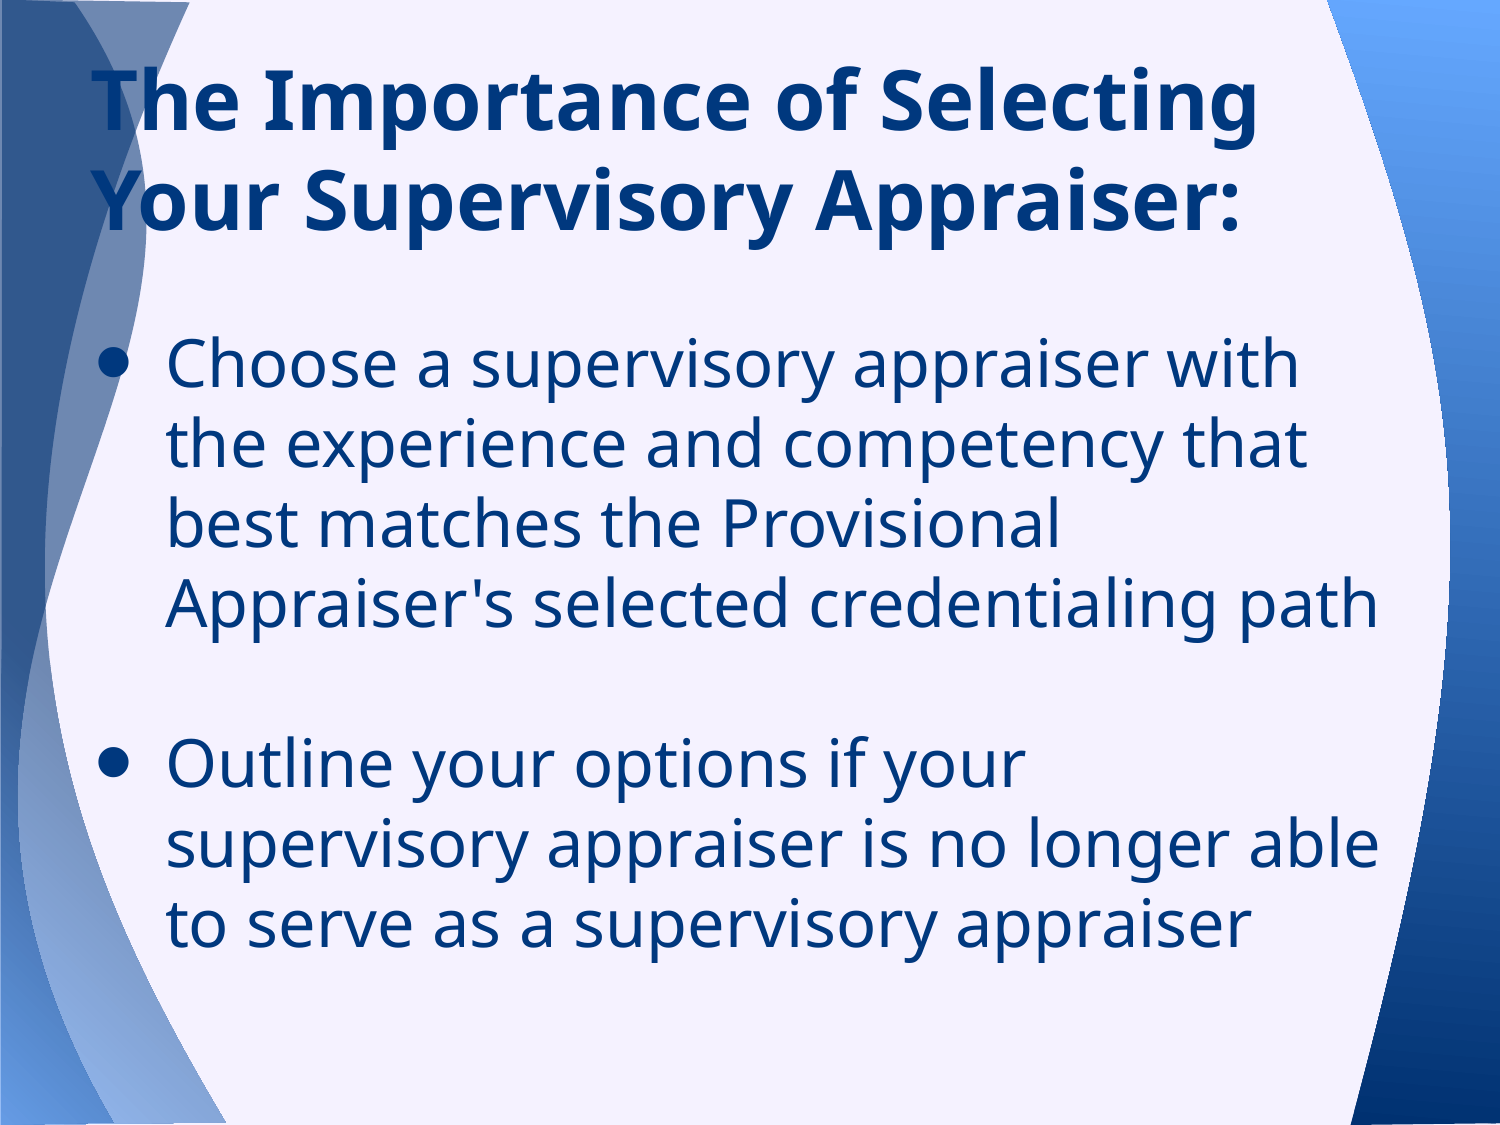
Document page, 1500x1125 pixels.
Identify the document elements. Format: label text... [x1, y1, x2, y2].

title The Importance of Selecting Your Supervisory Appraiser: [75, 45, 1425, 263]
list Choose a supervisory appraiser with the experience and competency that best matches the Provisional Appraiser's selected credentialing path Outline your options if your supervisory appraiser is no longer able to serve as a supervisory appraiser [75, 305, 1425, 1100]
